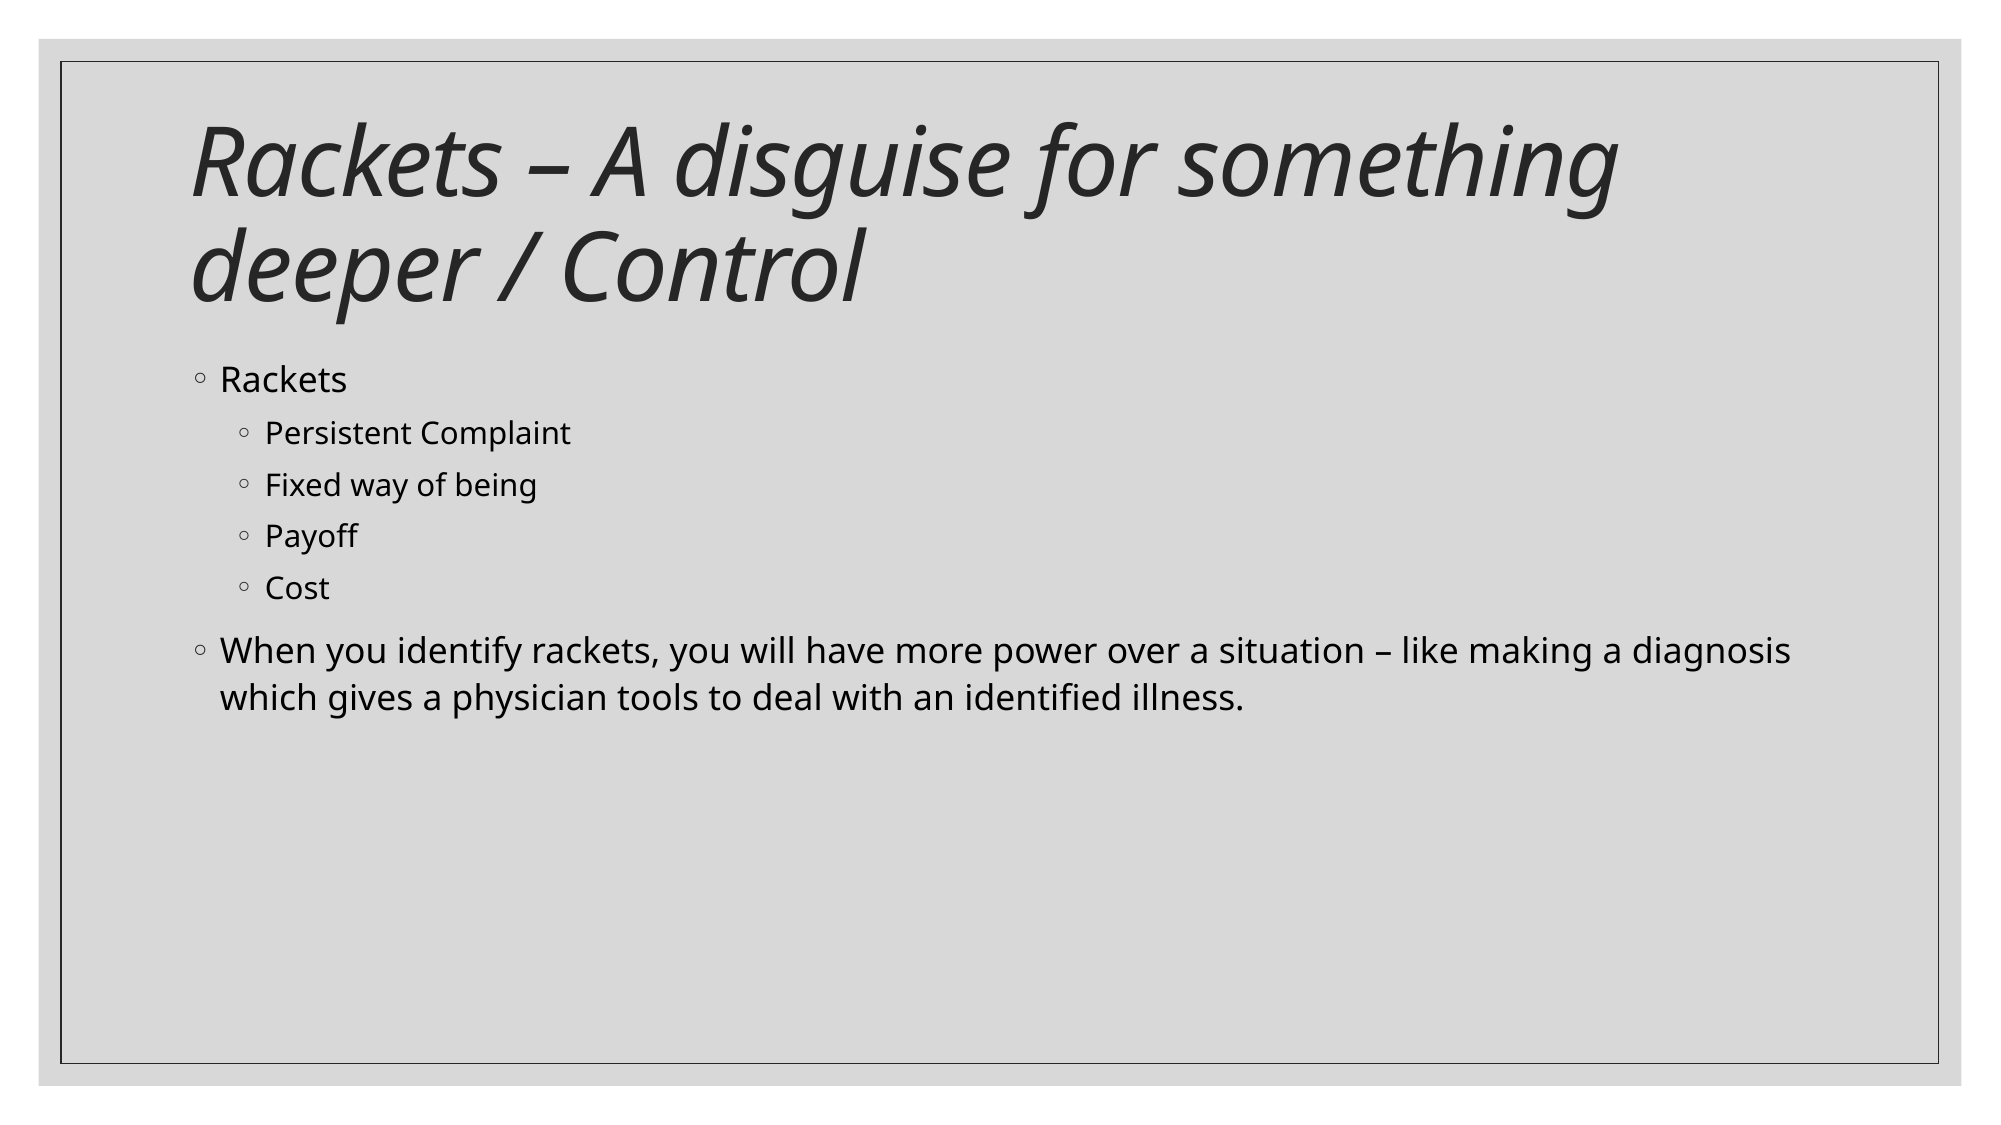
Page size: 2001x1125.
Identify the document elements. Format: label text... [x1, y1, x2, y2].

title Rackets – A disguise for something deeper / Control [174, 105, 1825, 331]
list Rackets Persistent Complaint Fixed way of being Payoff Cost When you identify rackets, you will have more power over a situation – like making a diagnosis which gives a physician tools to deal with an identified illness. [174, 345, 1825, 977]
